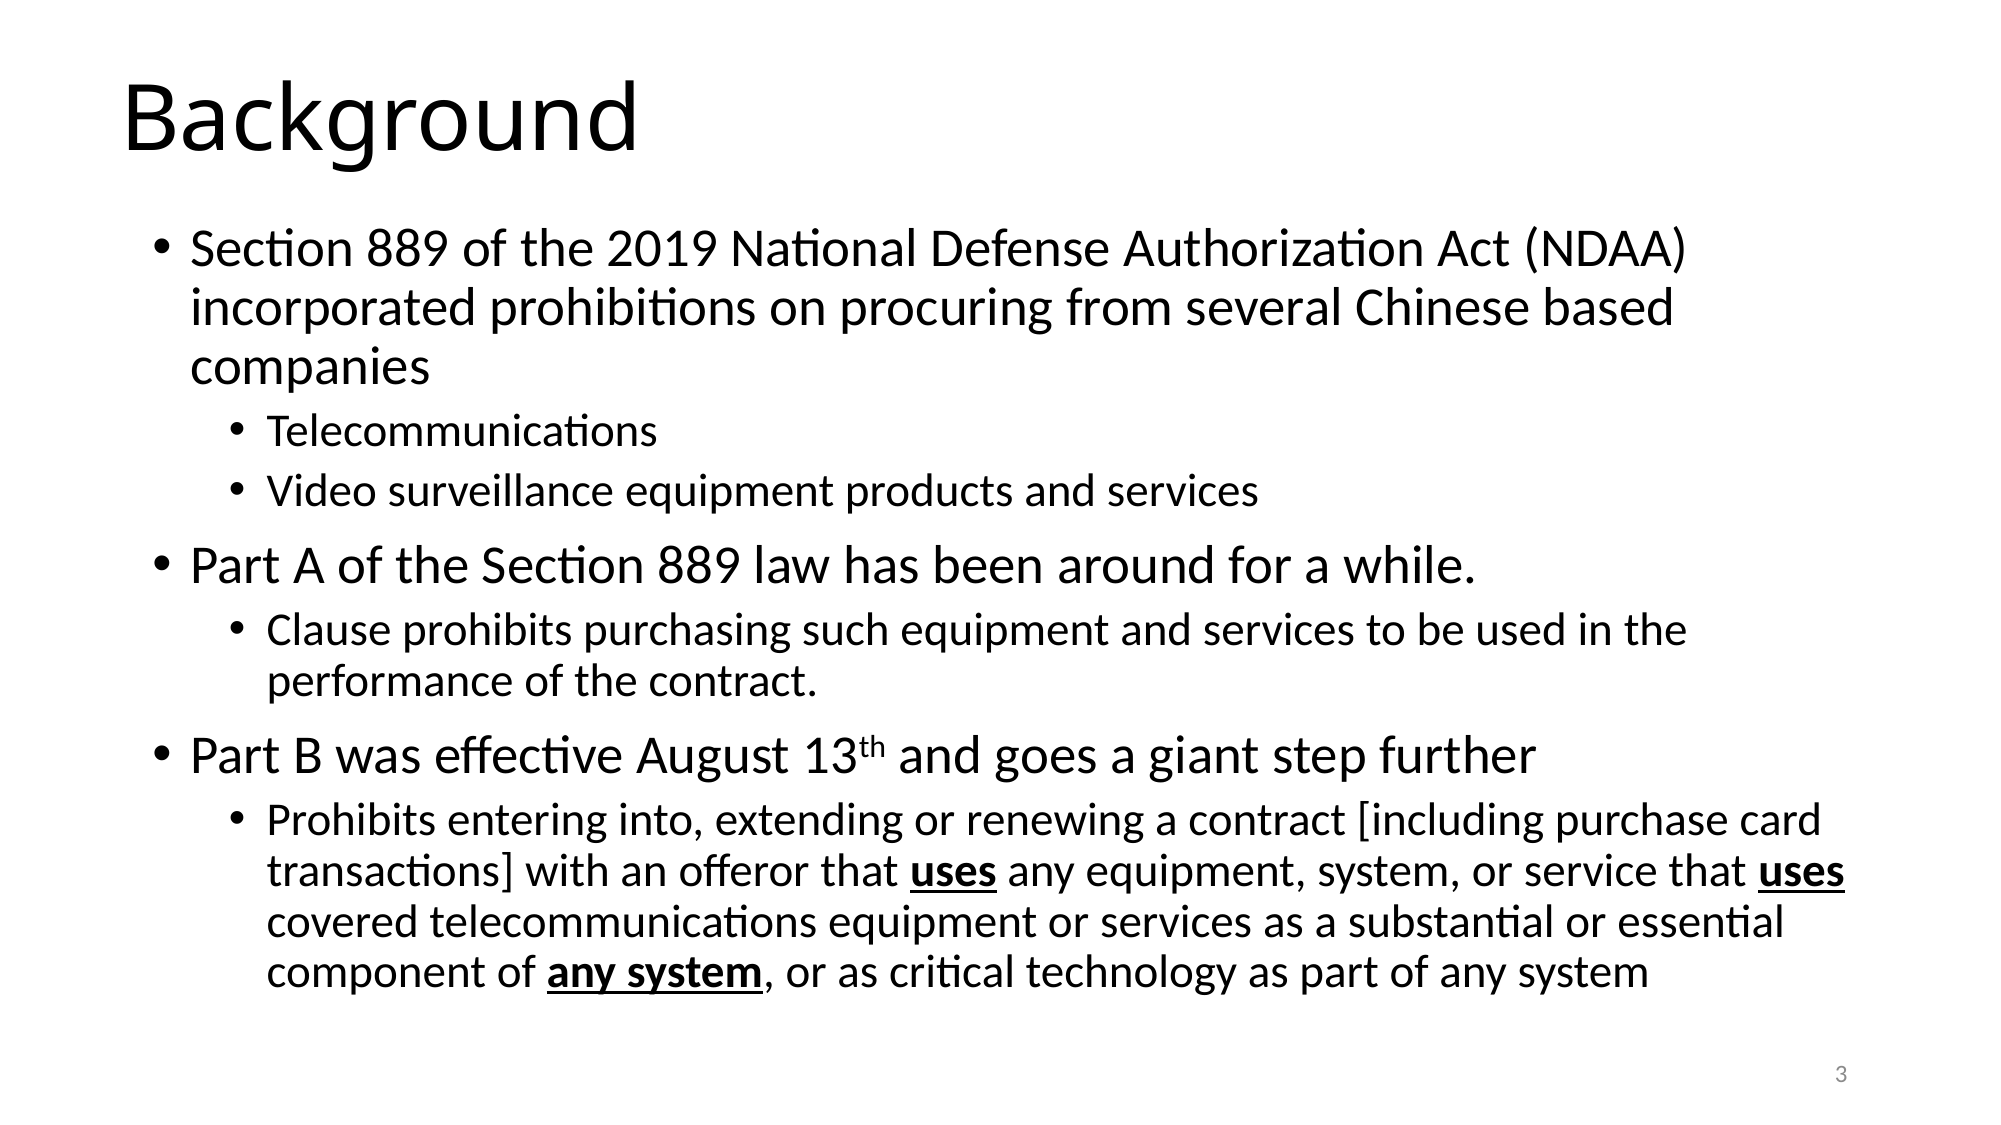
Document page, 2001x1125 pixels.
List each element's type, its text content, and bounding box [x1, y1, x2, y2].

slide_number 3 [1412, 1042, 1863, 1103]
title Background [105, 59, 1863, 183]
list Section 889 of the 2019 National Defense Authorization Act (NDAA) incorporated prohibitions on procuring from several Chinese based companies Telecommunications Video surveillance equipment products and services Part A of the Section 889 law has been around for a while. Clause prohibits purchasing such equipment and services to be used in the performance of the contract. Part B was effective August 13th and goes a giant step further Prohibits entering into, extending or renewing a contract [including purchase card transactions] with an offeror that uses any equipment, system, or service that uses covered telecommunications equipment or services as a substantial or essential component of any system, or as critical technology as part of any system [137, 211, 1863, 1014]
